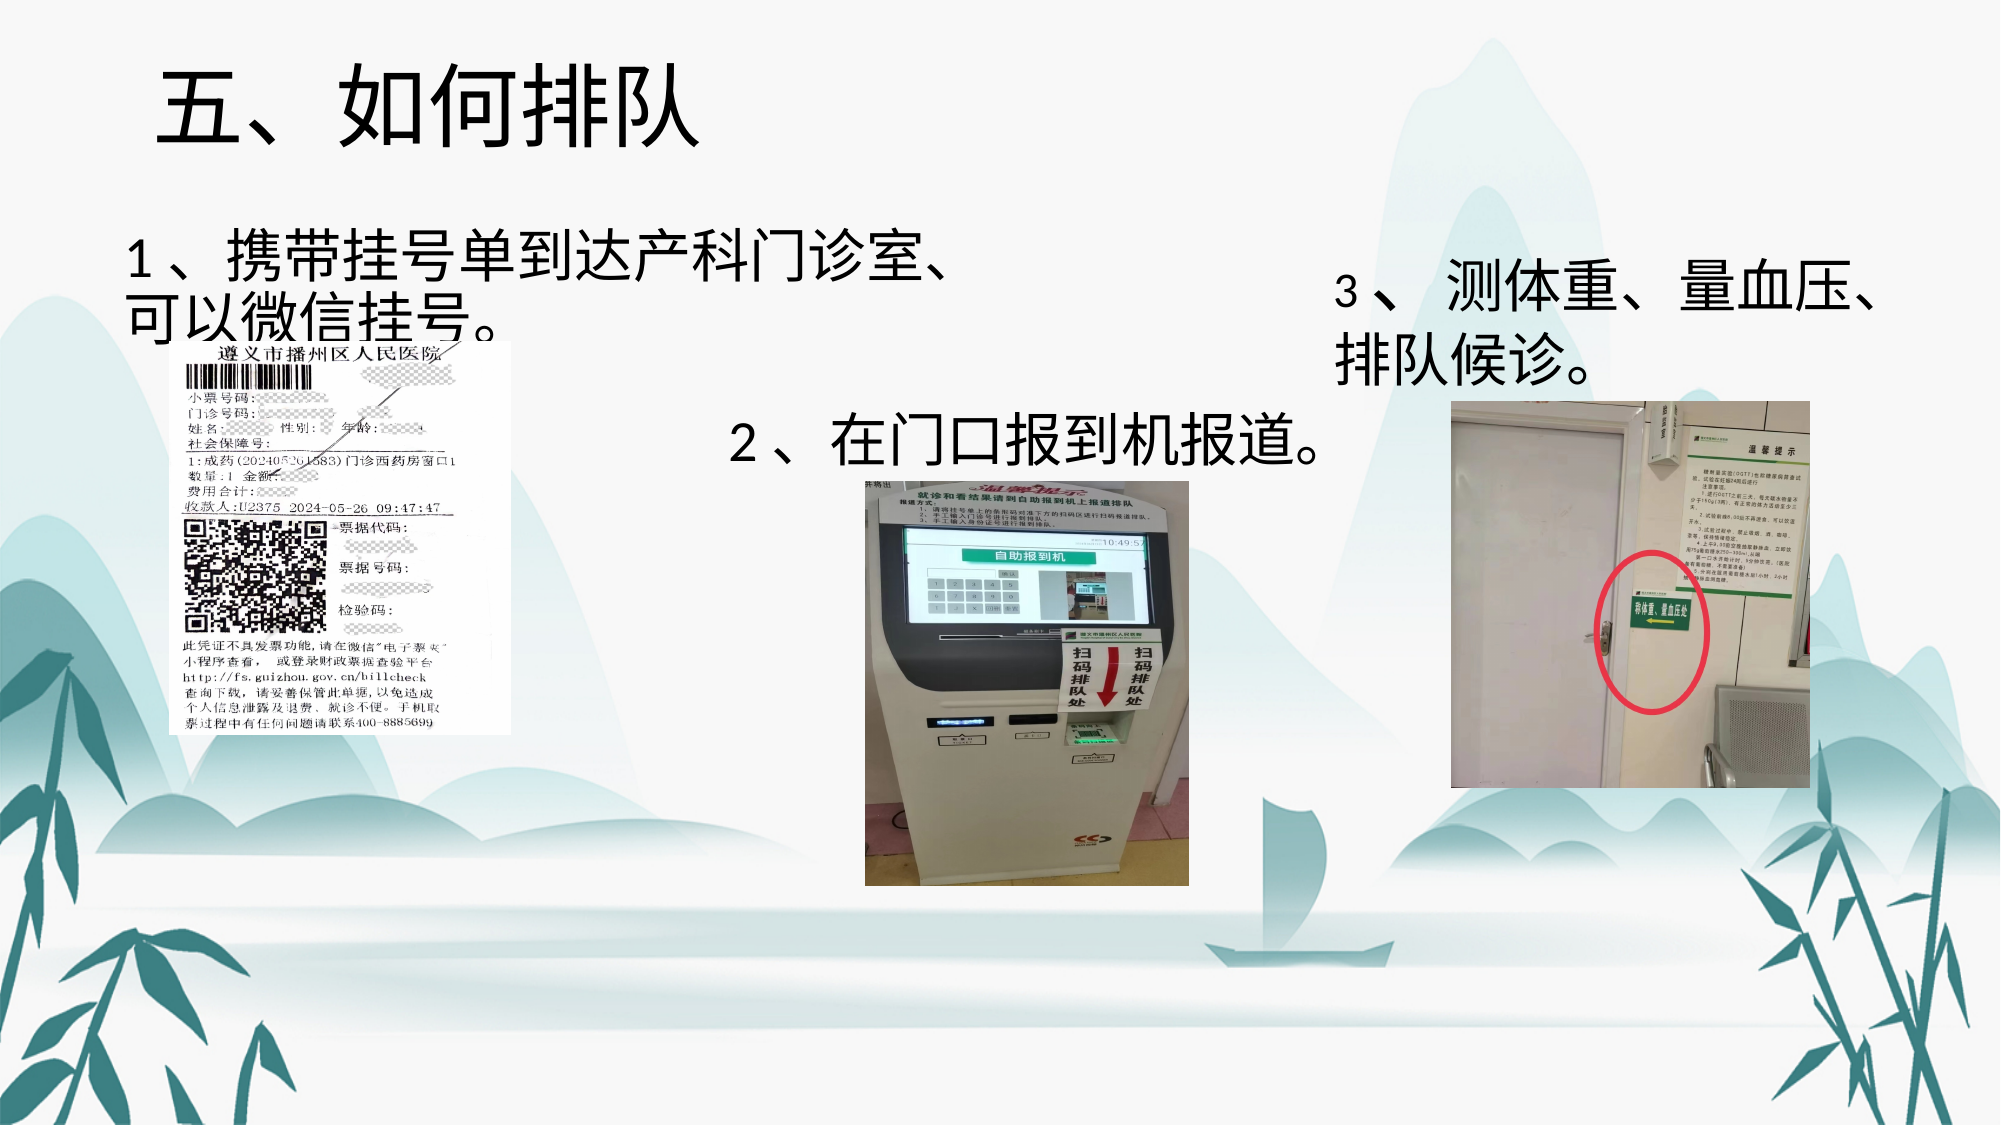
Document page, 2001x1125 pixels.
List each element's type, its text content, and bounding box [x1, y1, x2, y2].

list 2、在门口报到机报道。 [713, 346, 1450, 482]
title 五、如何排队 [137, 28, 1863, 194]
list 1、携带挂号单到达产科门诊室、可以微信挂号。 [108, 225, 955, 361]
picture [0, 0, 2001, 1125]
text_box 3、测体重、量血压、排队候诊。 [1318, 225, 1943, 401]
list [168, 341, 512, 736]
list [864, 481, 1190, 887]
